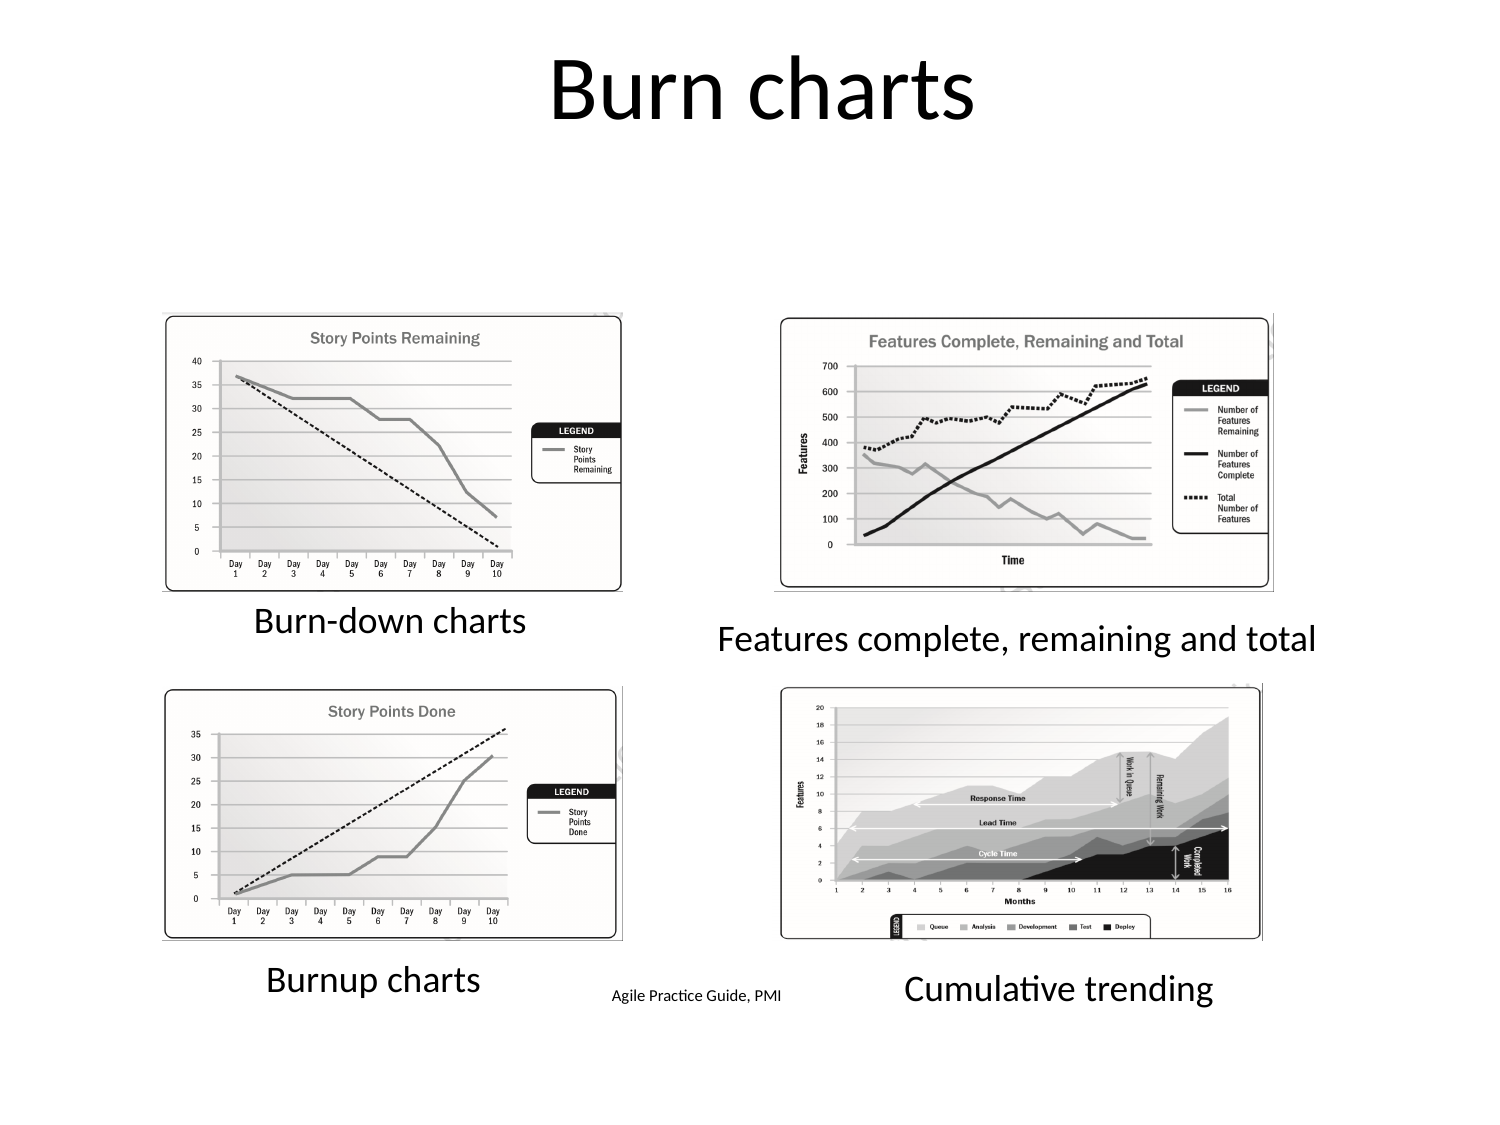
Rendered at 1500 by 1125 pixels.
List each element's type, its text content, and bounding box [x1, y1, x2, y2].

title Burn charts [87, 20, 1438, 208]
text_box Cumulative trending [889, 956, 1229, 1017]
picture [771, 683, 1263, 941]
picture [774, 313, 1275, 592]
picture [162, 685, 623, 941]
text_box Burnup charts [251, 949, 496, 1008]
text_box Features complete, remaining and total [702, 606, 1332, 667]
picture [162, 312, 623, 592]
text_box Burn-down charts [239, 601, 542, 649]
text_box Agile Practice Guide, PMI [597, 977, 948, 1013]
